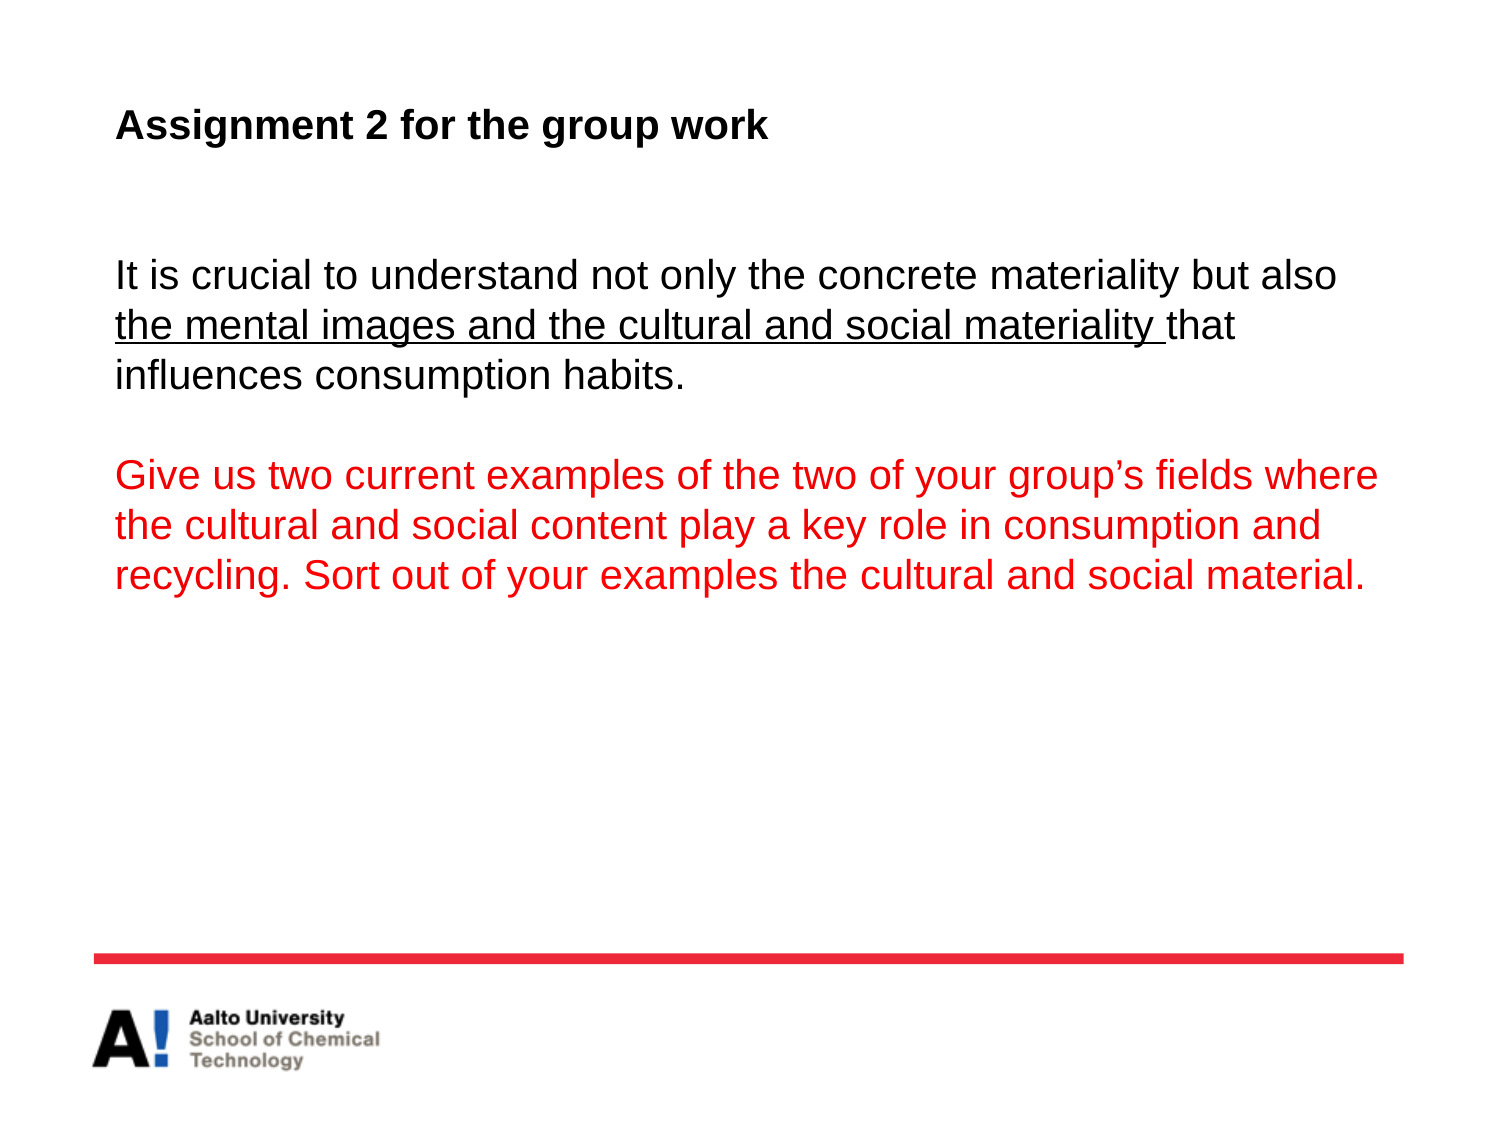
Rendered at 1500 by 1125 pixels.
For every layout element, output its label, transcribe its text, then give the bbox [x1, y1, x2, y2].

text_box Assignment 2 for the group work It is crucial to understand not only the concrete materiality but also the mental images and the cultural and social materiality that influences consumption habits. Give us two current examples of the two of your group’s fields where the cultural and social content play a key role in consumption and recycling. Sort out of your examples the cultural and social material. [100, 90, 1412, 755]
picture [35, 953, 437, 1125]
